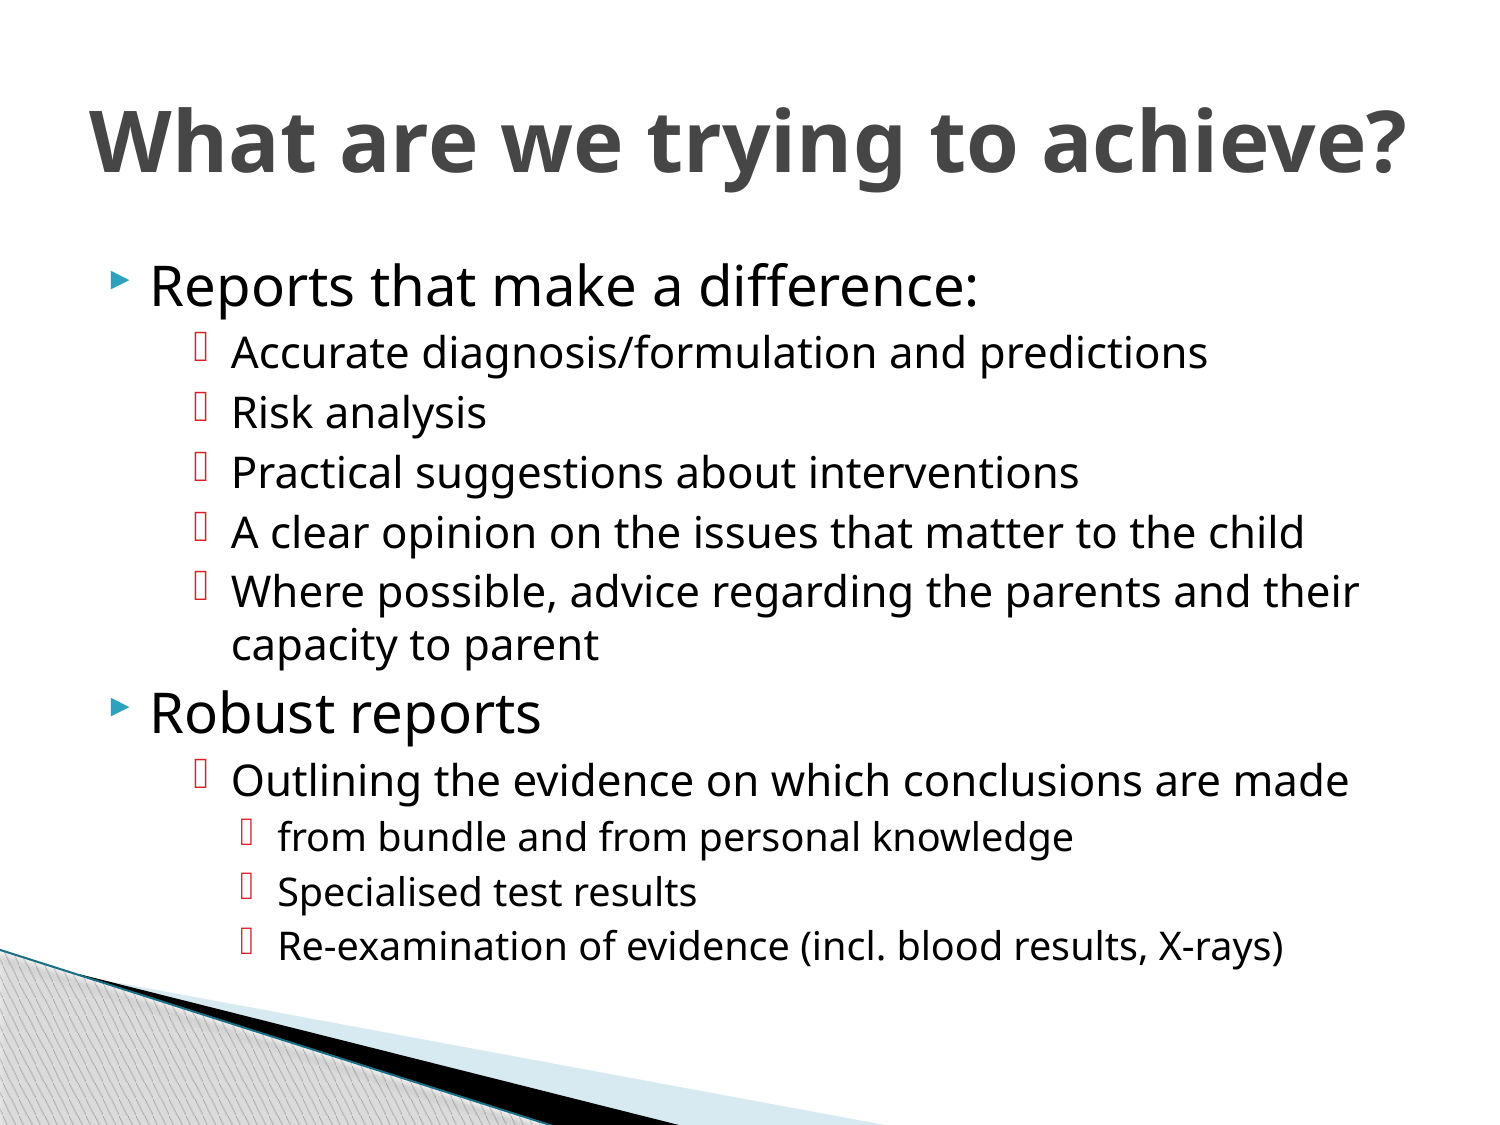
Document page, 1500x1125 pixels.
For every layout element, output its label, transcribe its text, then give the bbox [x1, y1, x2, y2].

list Reports that make a difference: Accurate diagnosis/formulation and predictions Risk analysis Practical suggestions about interventions A clear opinion on the issues that matter to the child Where possible, advice regarding the parents and their capacity to parent Robust reports Outlining the evidence on which conclusions are made from bundle and from personal knowledge Specialised test results Re-examination of evidence (incl. blood results, X-rays) [75, 243, 1425, 986]
title What are we trying to achieve? [75, 45, 1425, 233]
